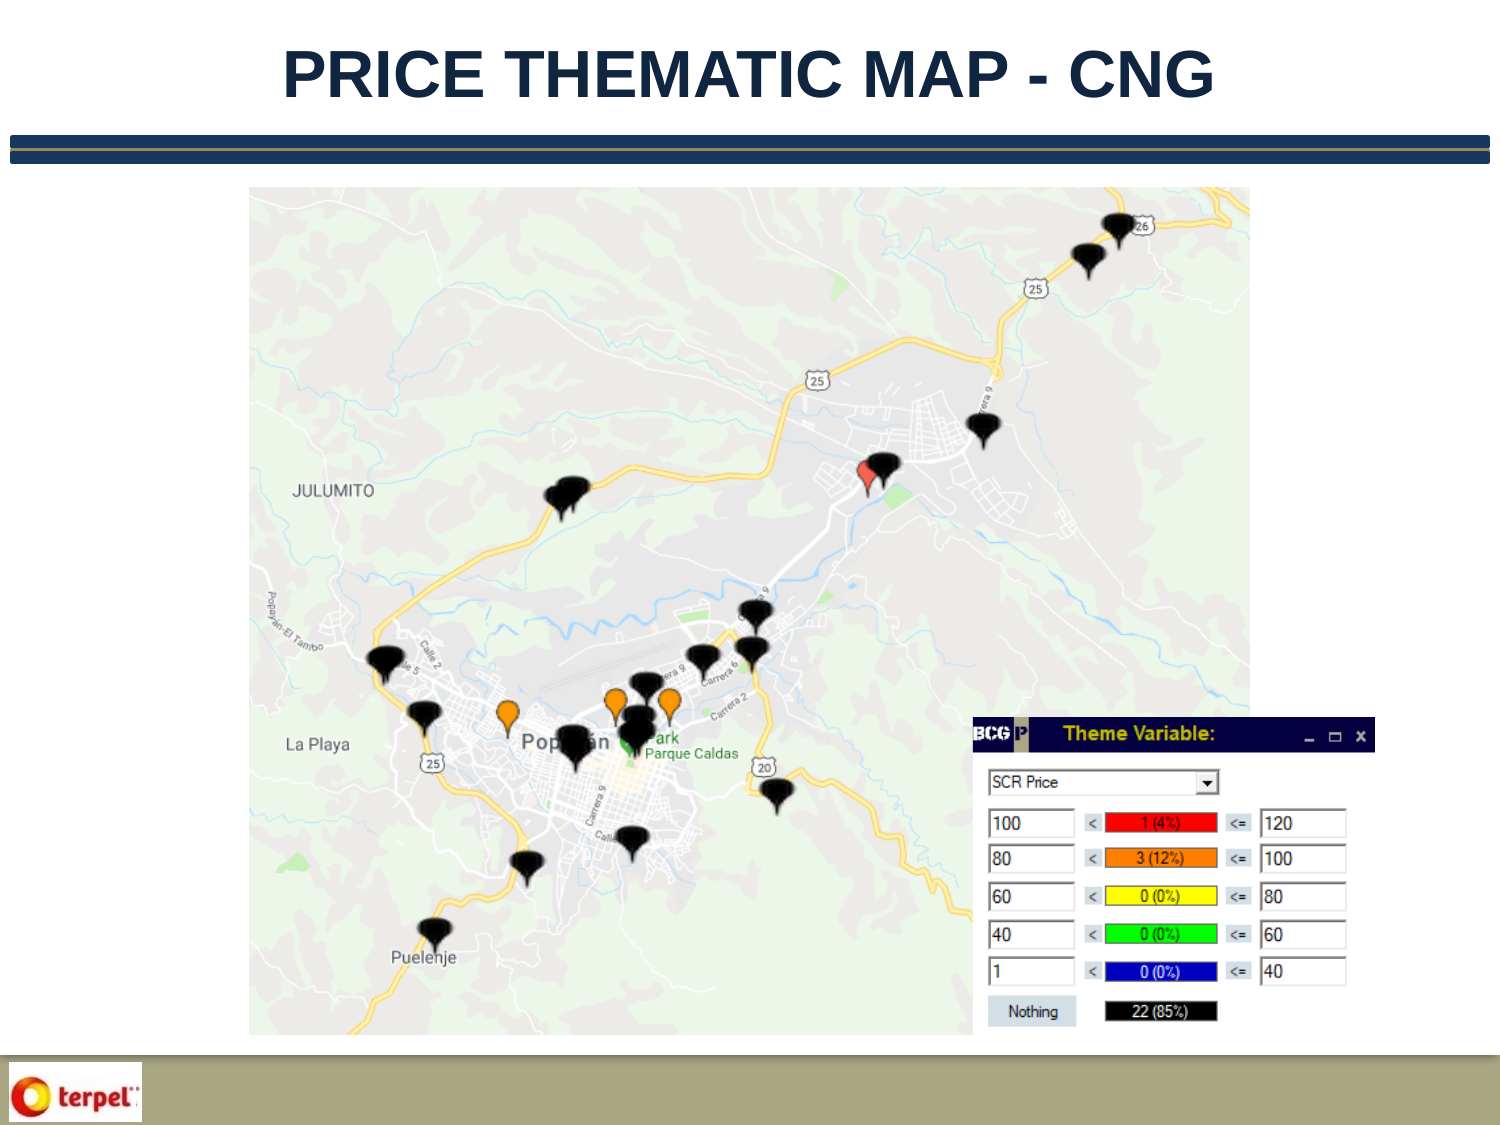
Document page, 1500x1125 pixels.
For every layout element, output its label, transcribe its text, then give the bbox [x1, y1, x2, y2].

title PRICE THEMATIC MAP - CNG [12, 12, 1487, 130]
picture [249, 187, 1376, 1036]
picture [9, 1062, 142, 1122]
